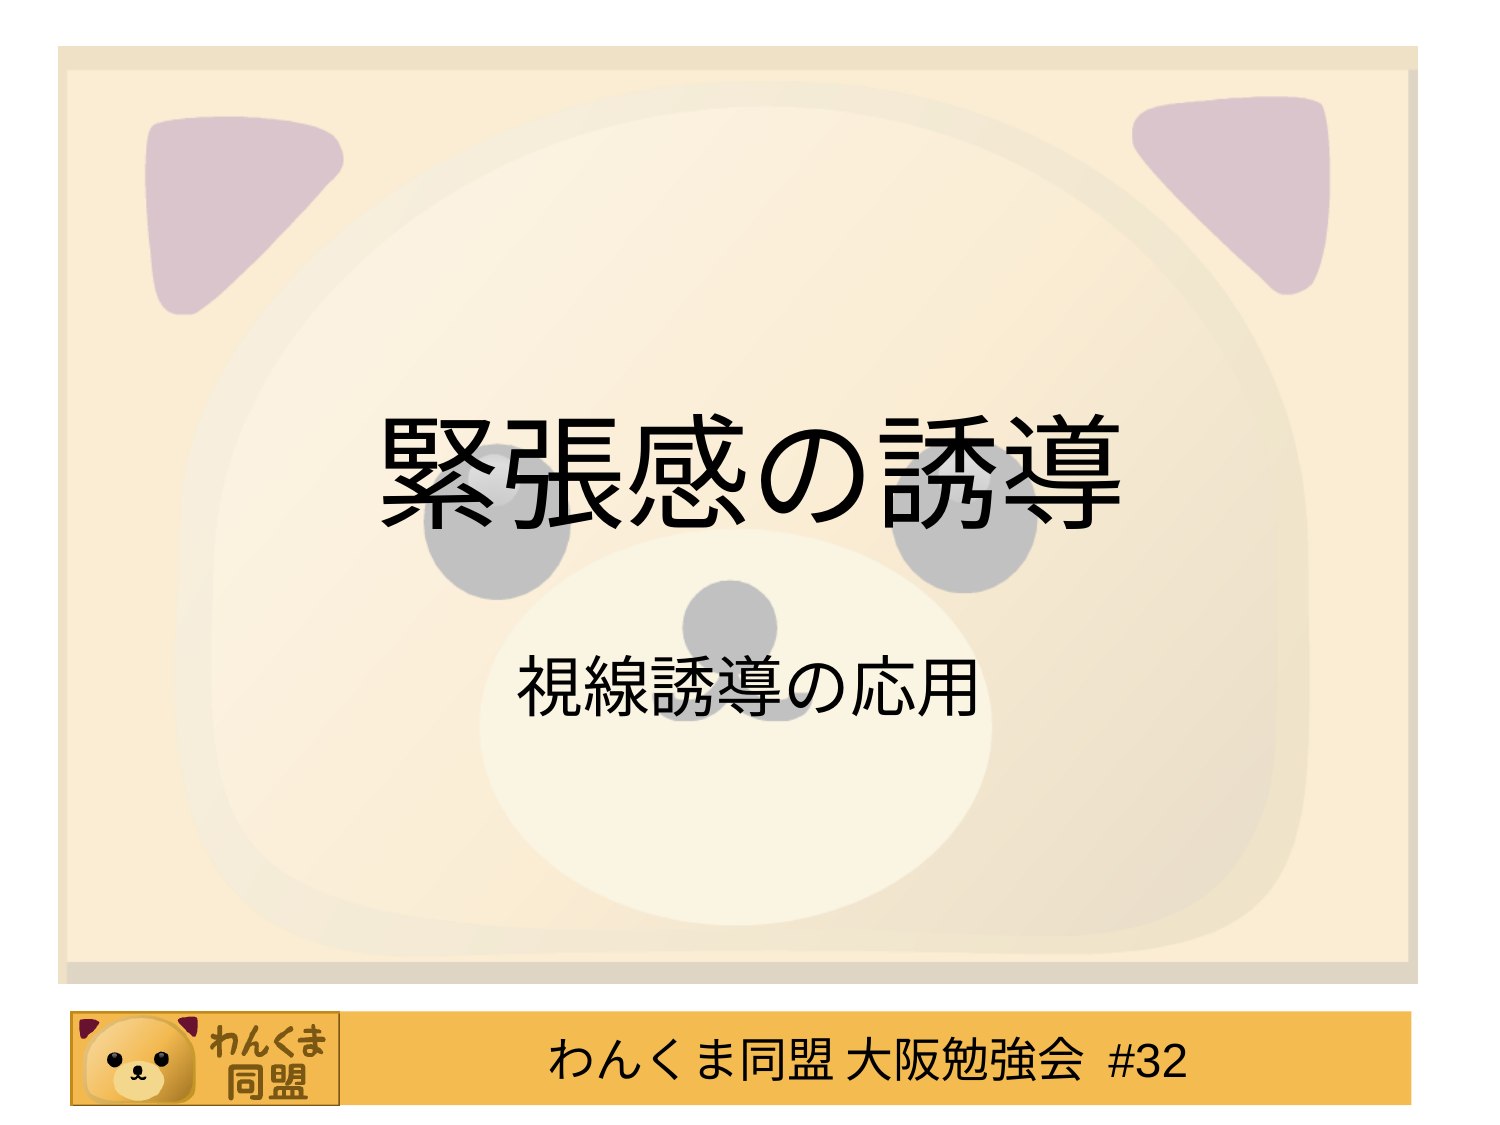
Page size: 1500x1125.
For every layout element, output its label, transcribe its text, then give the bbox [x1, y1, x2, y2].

picture [58, 46, 1418, 984]
picture [70, 1011, 340, 1106]
title 緊張感の誘導 [112, 349, 1388, 591]
subtitle 視線誘導の応用 [224, 637, 1276, 926]
